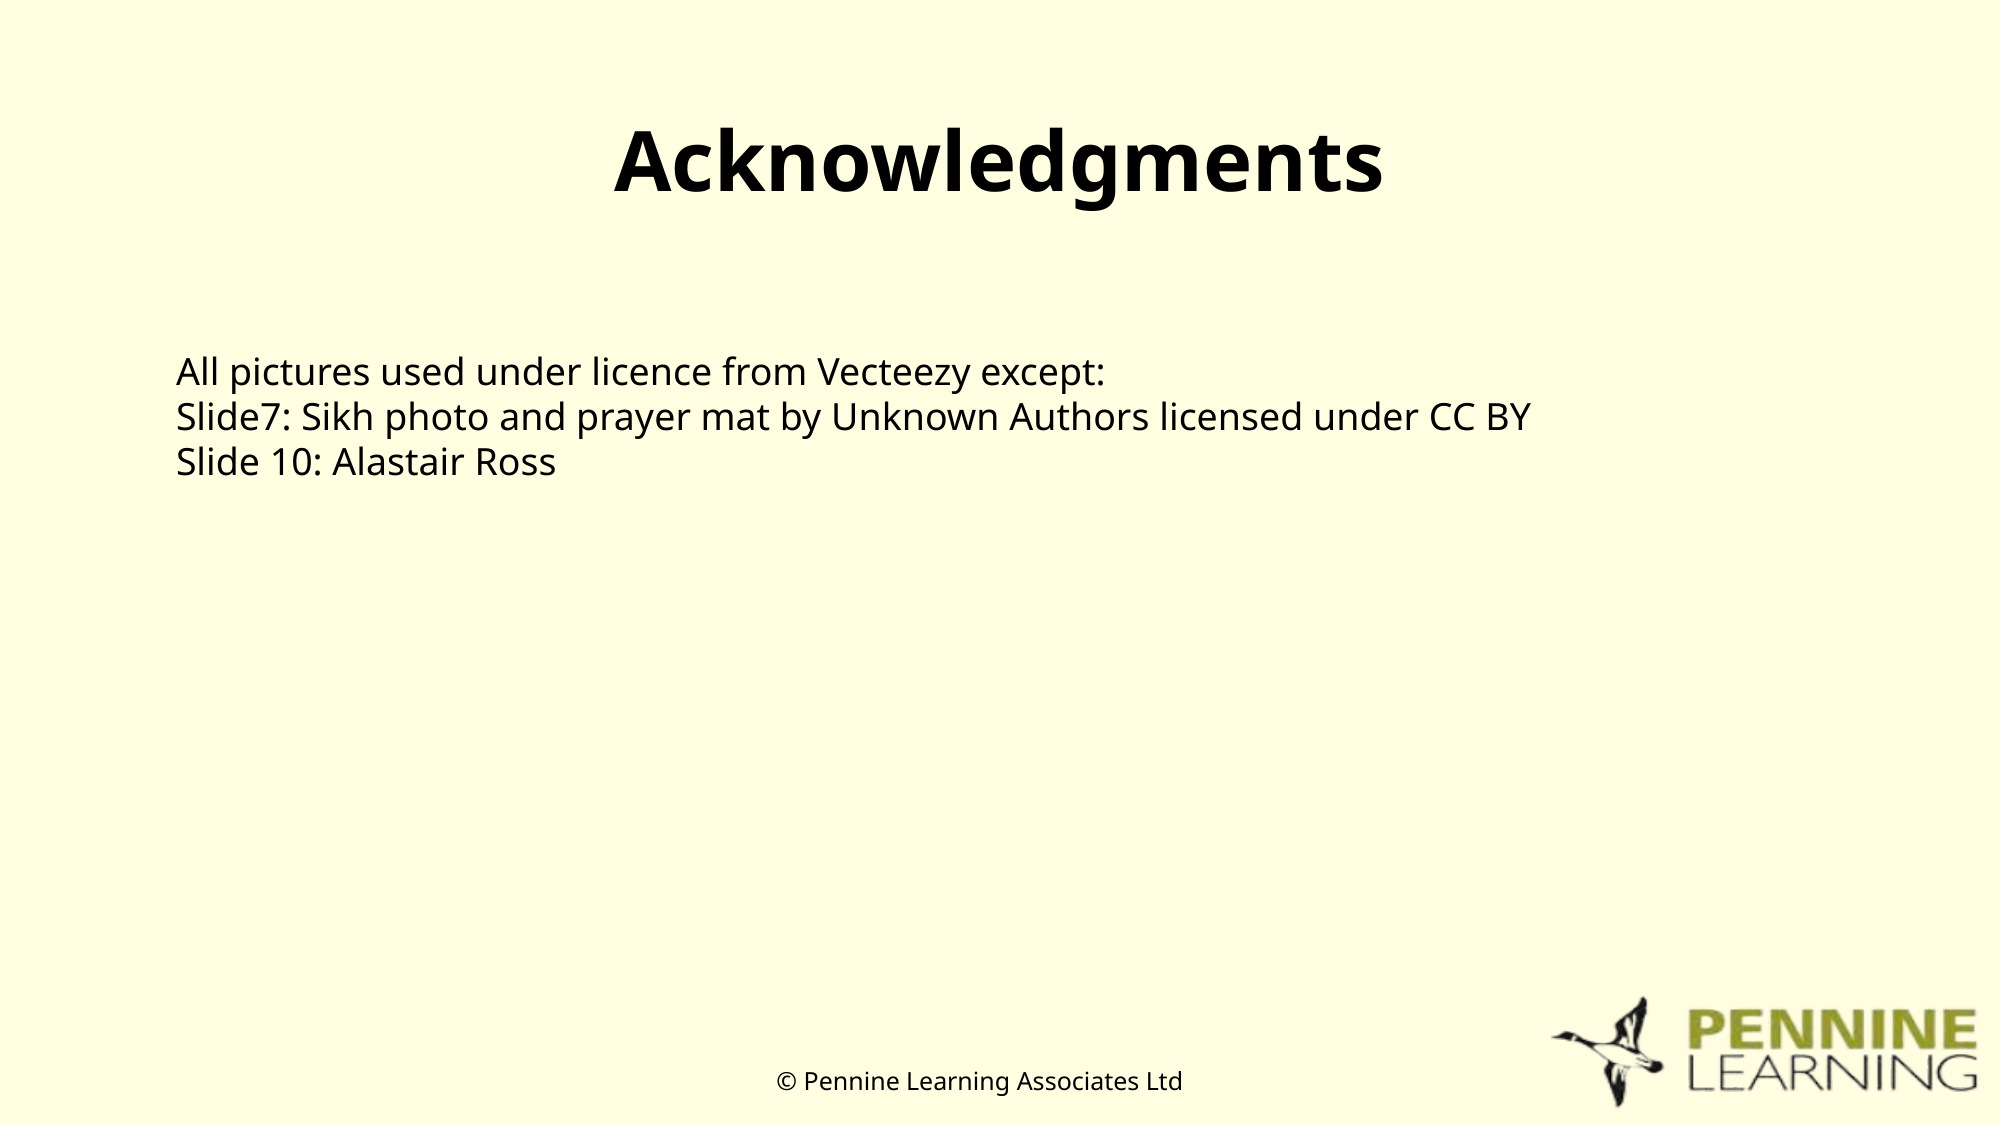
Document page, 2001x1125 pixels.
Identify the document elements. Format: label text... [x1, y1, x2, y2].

picture [1538, 983, 2000, 1125]
text_box All pictures used under licence from Vecteezy except: Slide7: Sikh photo and prayer mat by Unknown Authors licensed under CC BY Slide 10: Alastair Ross [161, 340, 1875, 491]
text_box Acknowledgments [0, 0, 2000, 218]
